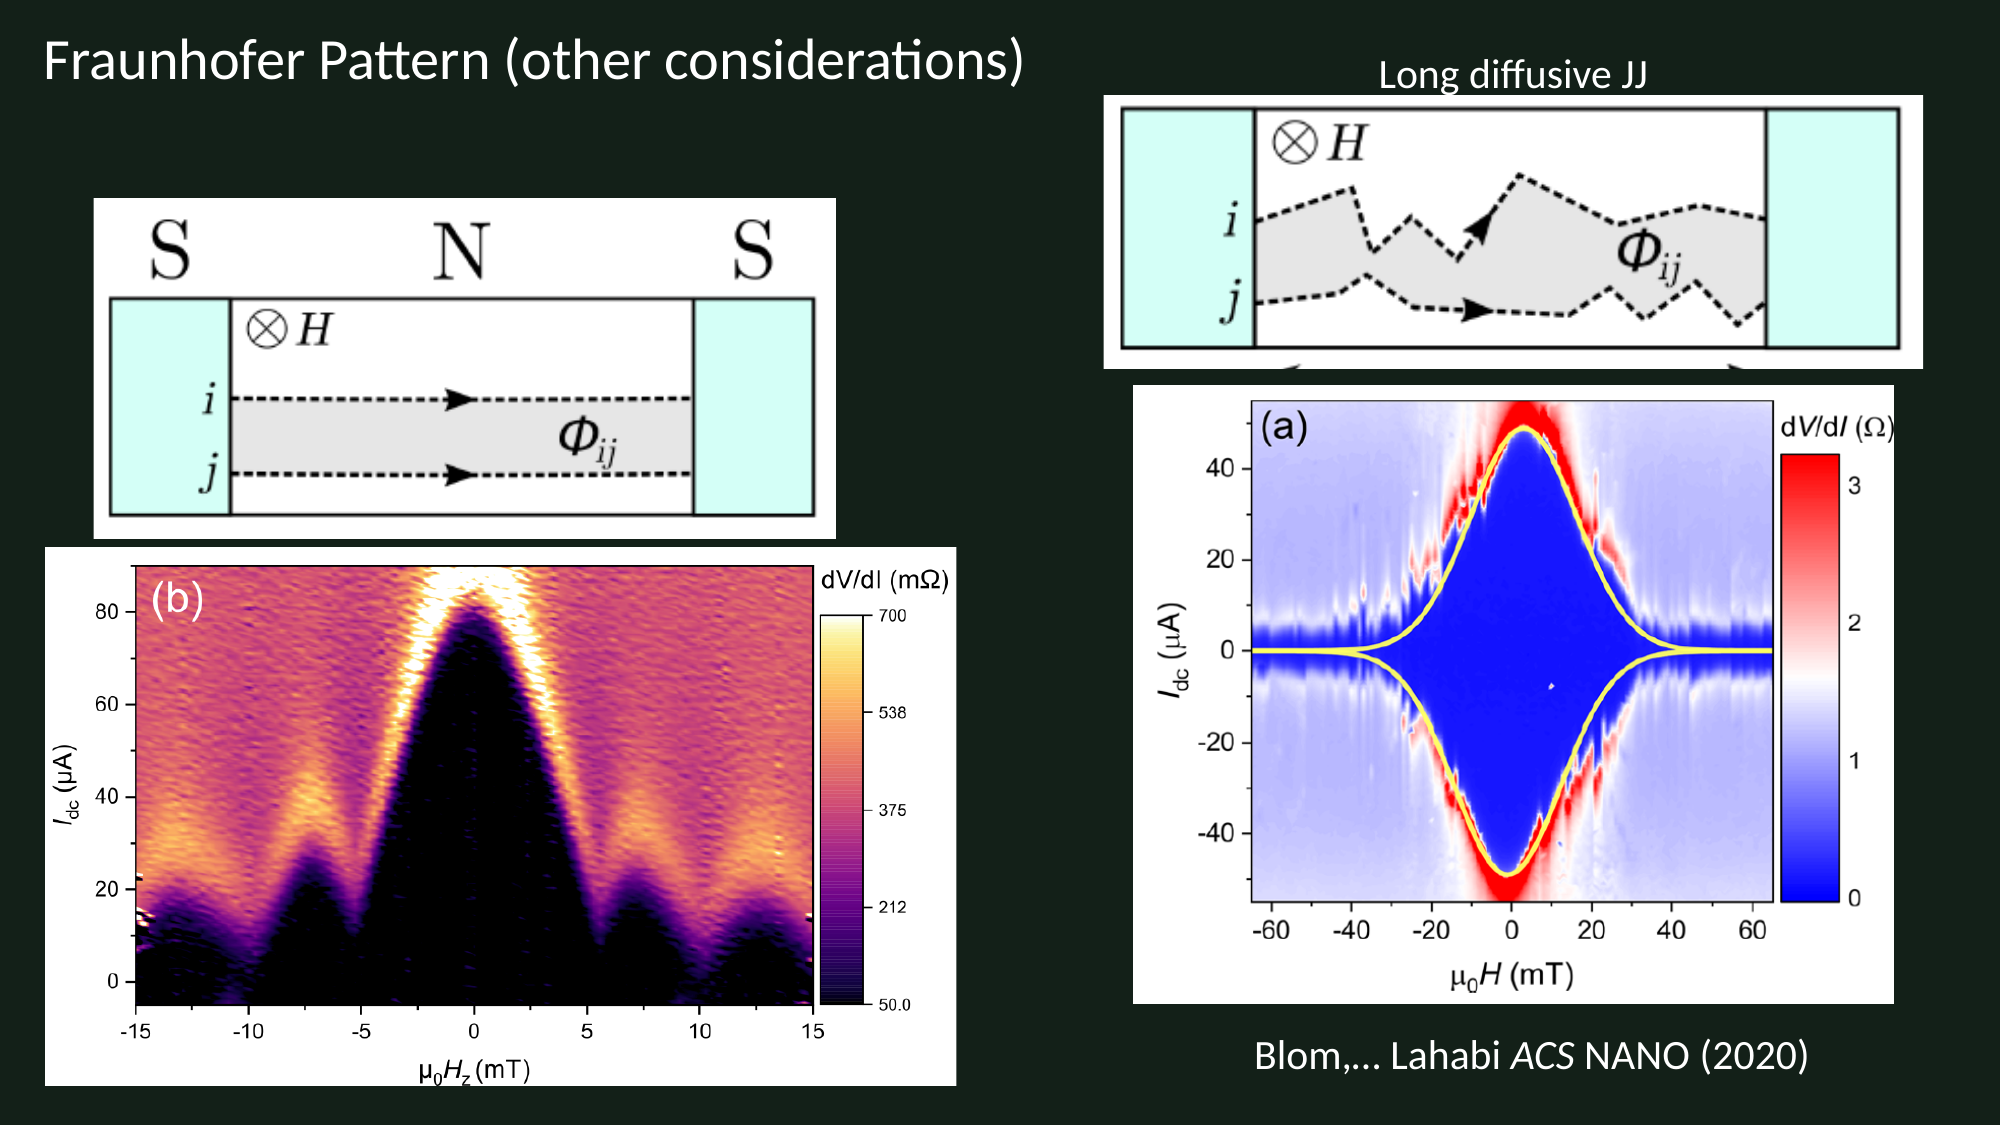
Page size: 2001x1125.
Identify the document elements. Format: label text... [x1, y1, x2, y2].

picture [93, 198, 836, 539]
text_box Fraunhofer Pattern (other considerations) [29, 13, 1042, 99]
picture [44, 547, 957, 1086]
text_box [1103, 39, 1924, 369]
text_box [1133, 385, 1893, 1086]
